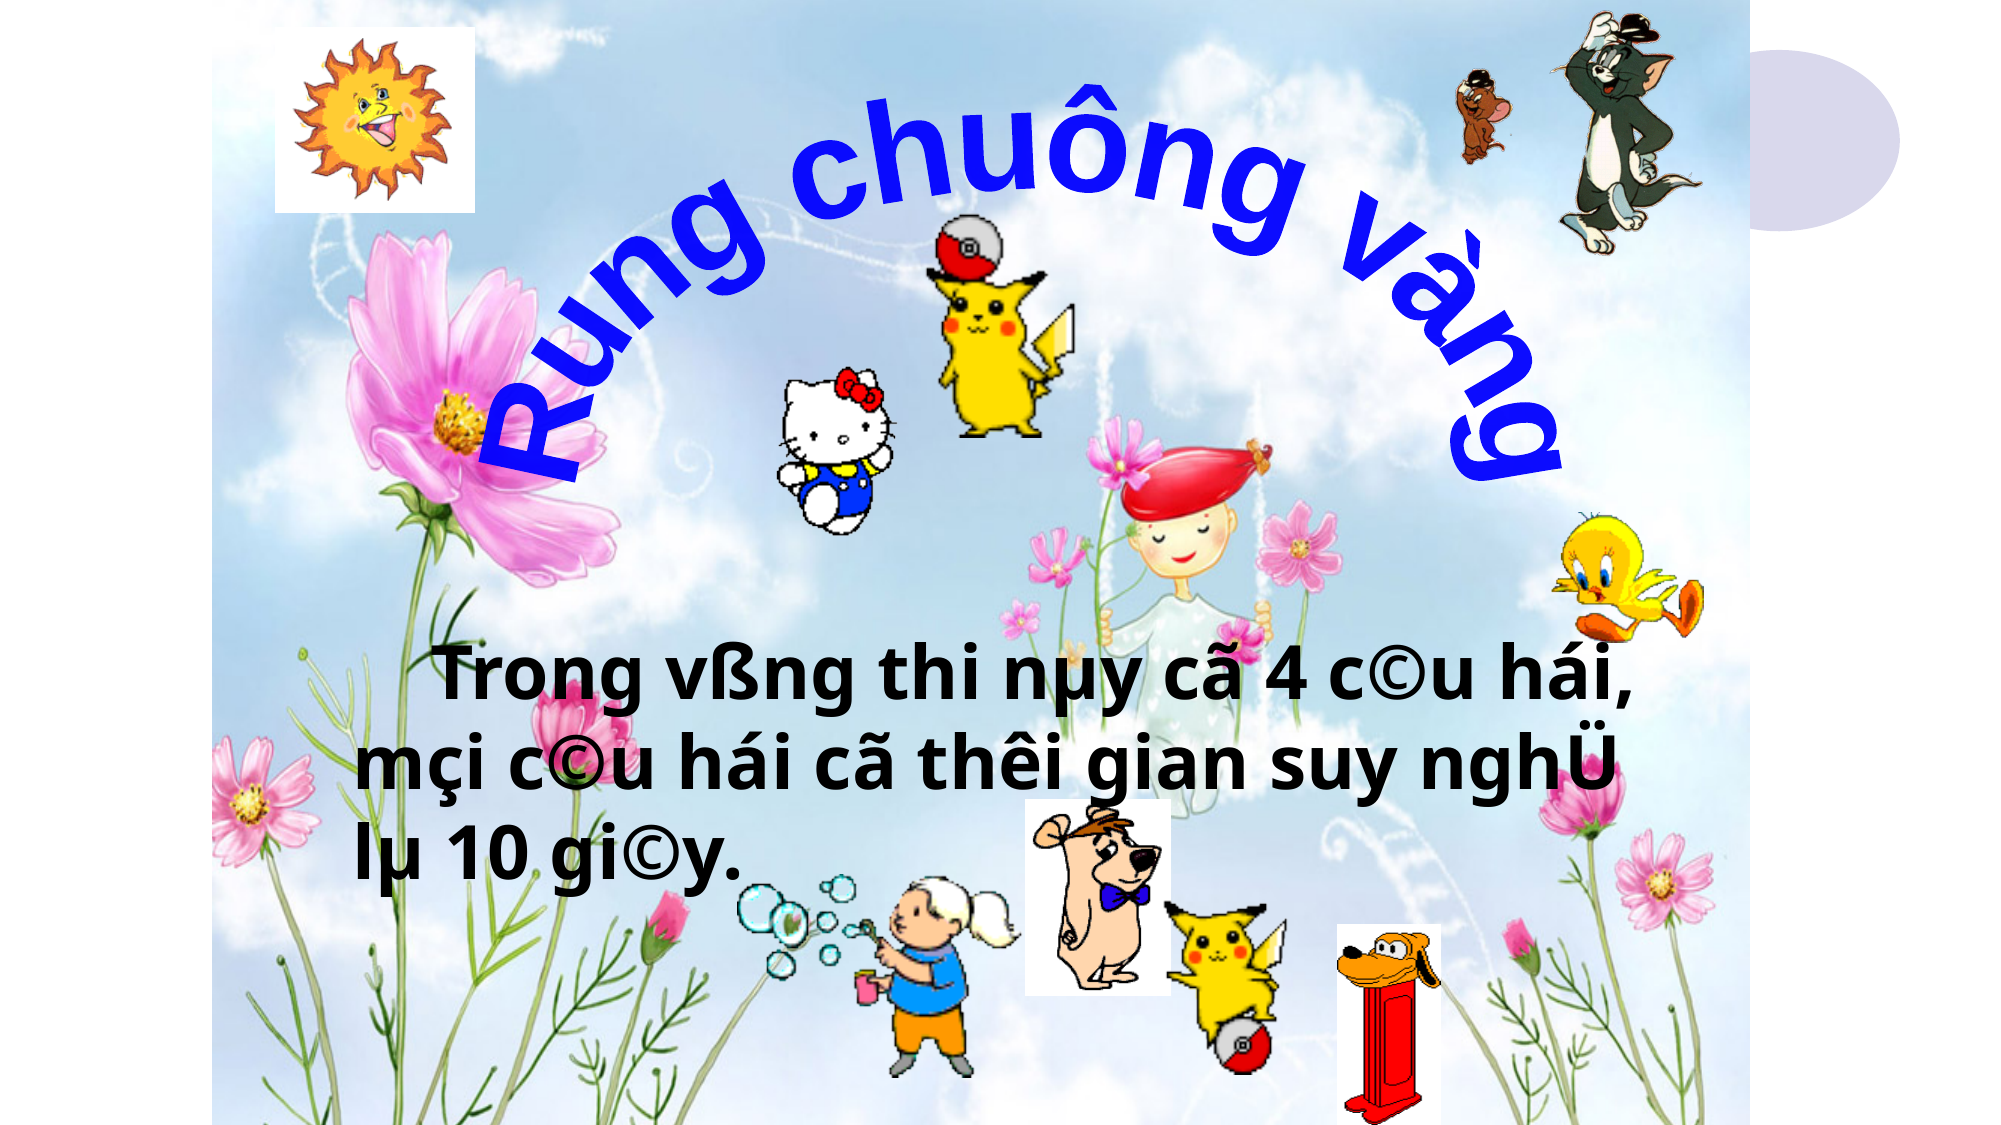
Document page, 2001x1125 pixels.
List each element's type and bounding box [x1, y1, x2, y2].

picture [212, 0, 1813, 1125]
